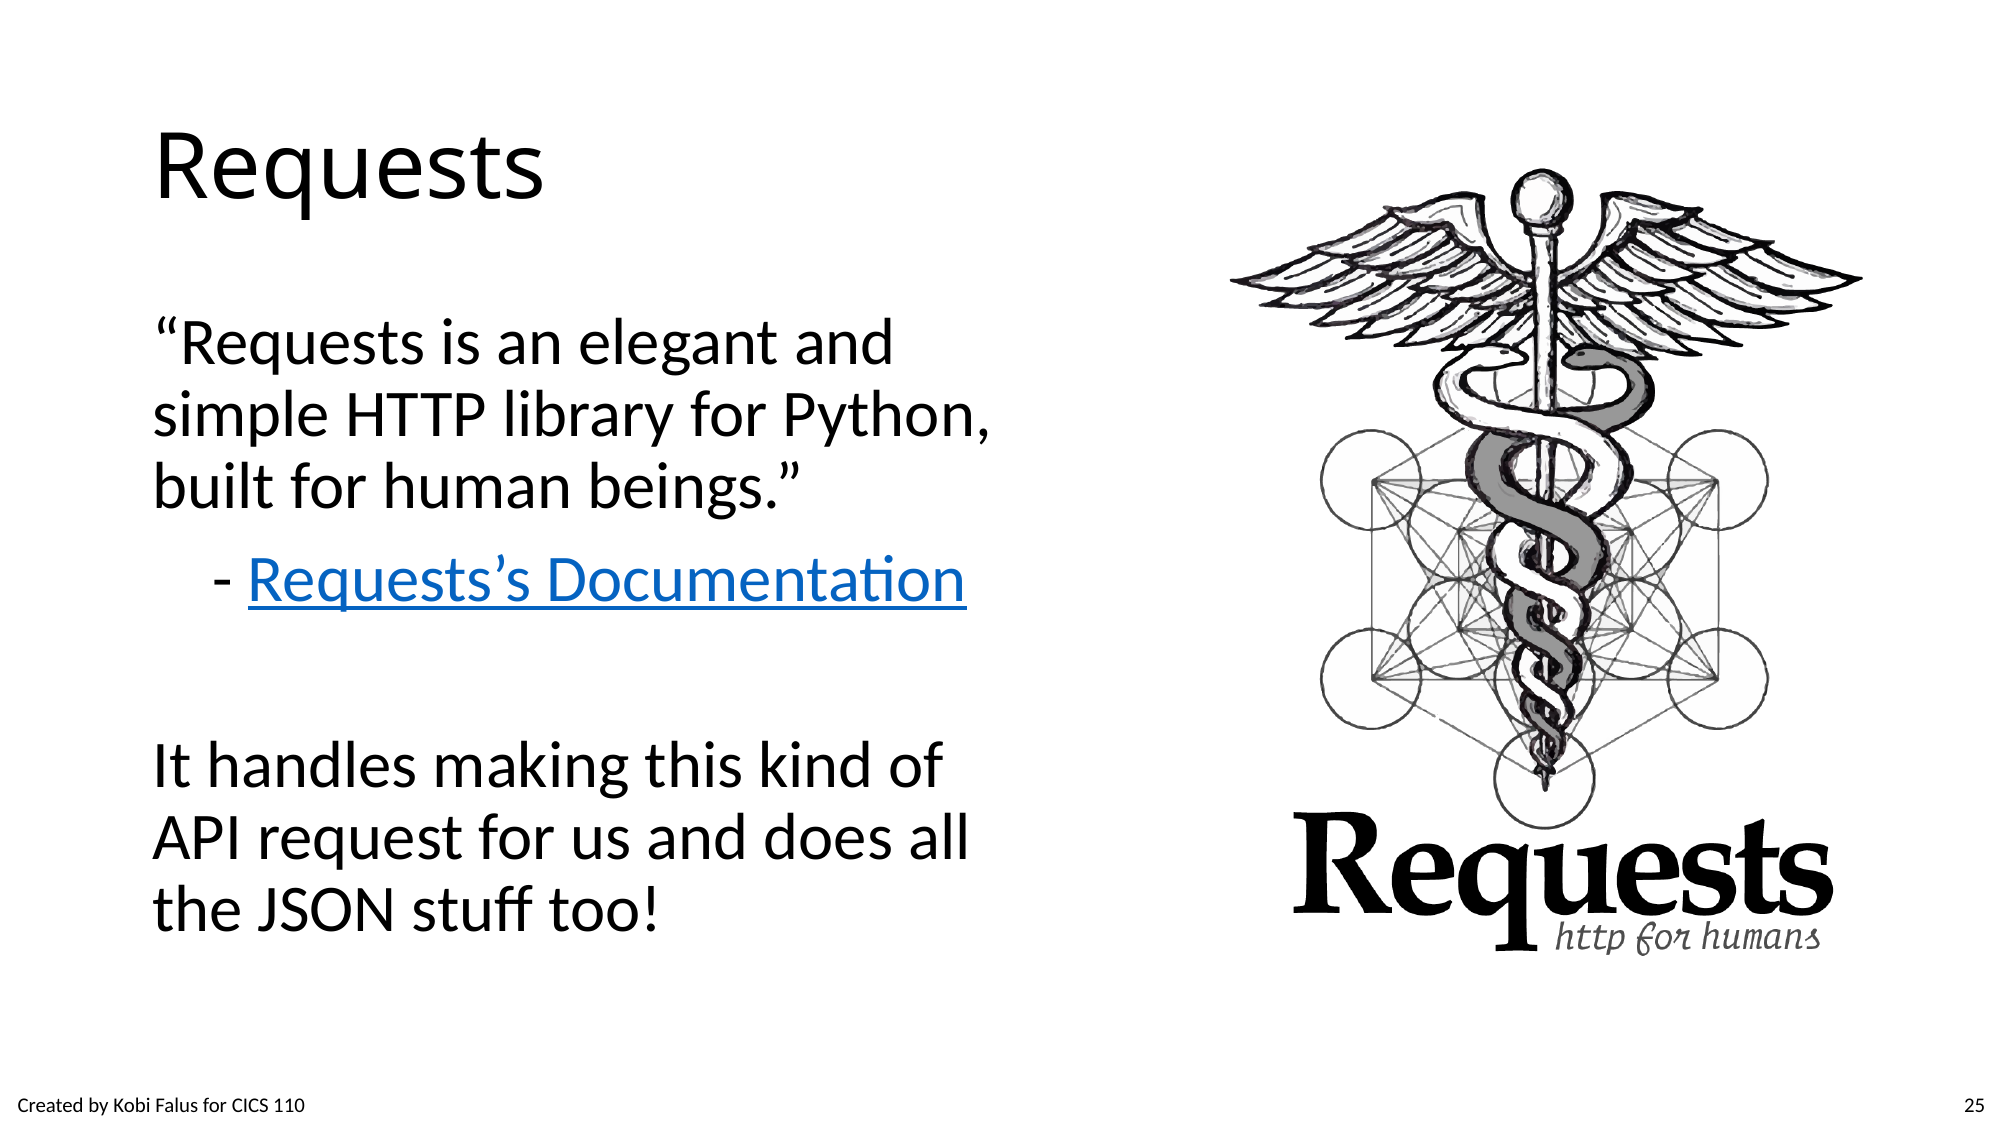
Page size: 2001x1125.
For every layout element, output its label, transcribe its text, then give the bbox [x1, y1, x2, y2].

list “Requests is an elegant and simple HTTP library for Python, built for human beings.” - Requests’s Documentation It handles making this kind of API request for us and does all the JSON stuff too! [137, 299, 1058, 1014]
picture [1229, 168, 1863, 981]
title Requests [137, 59, 1863, 278]
